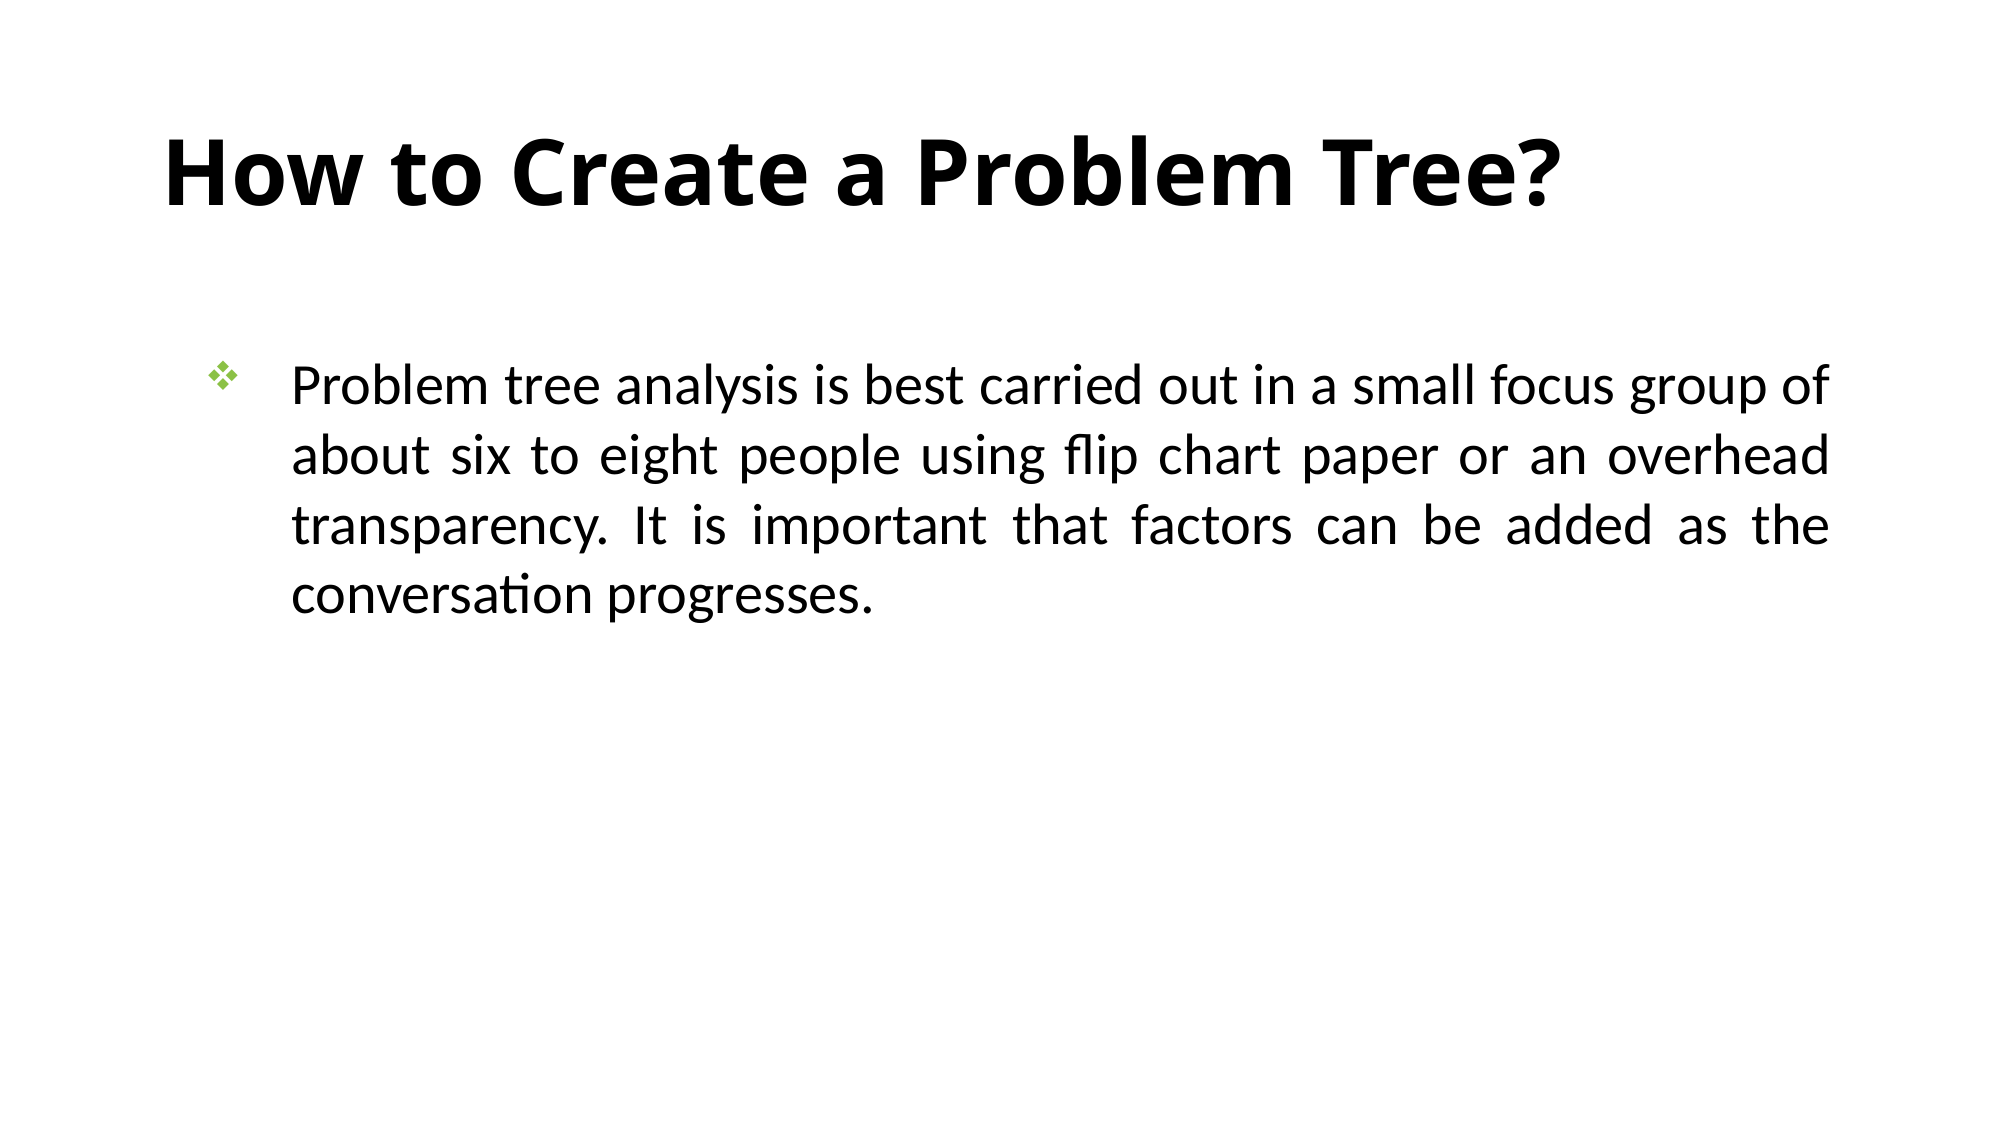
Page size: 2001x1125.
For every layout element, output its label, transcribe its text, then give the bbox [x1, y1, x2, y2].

list Problem tree analysis is best carried out in a small focus group of about six to eight people using flip chart paper or an overhead transparency. It is important that factors can be added as the conversation progresses. [137, 338, 1847, 862]
title How to Create a Problem Tree? [137, 59, 1863, 278]
